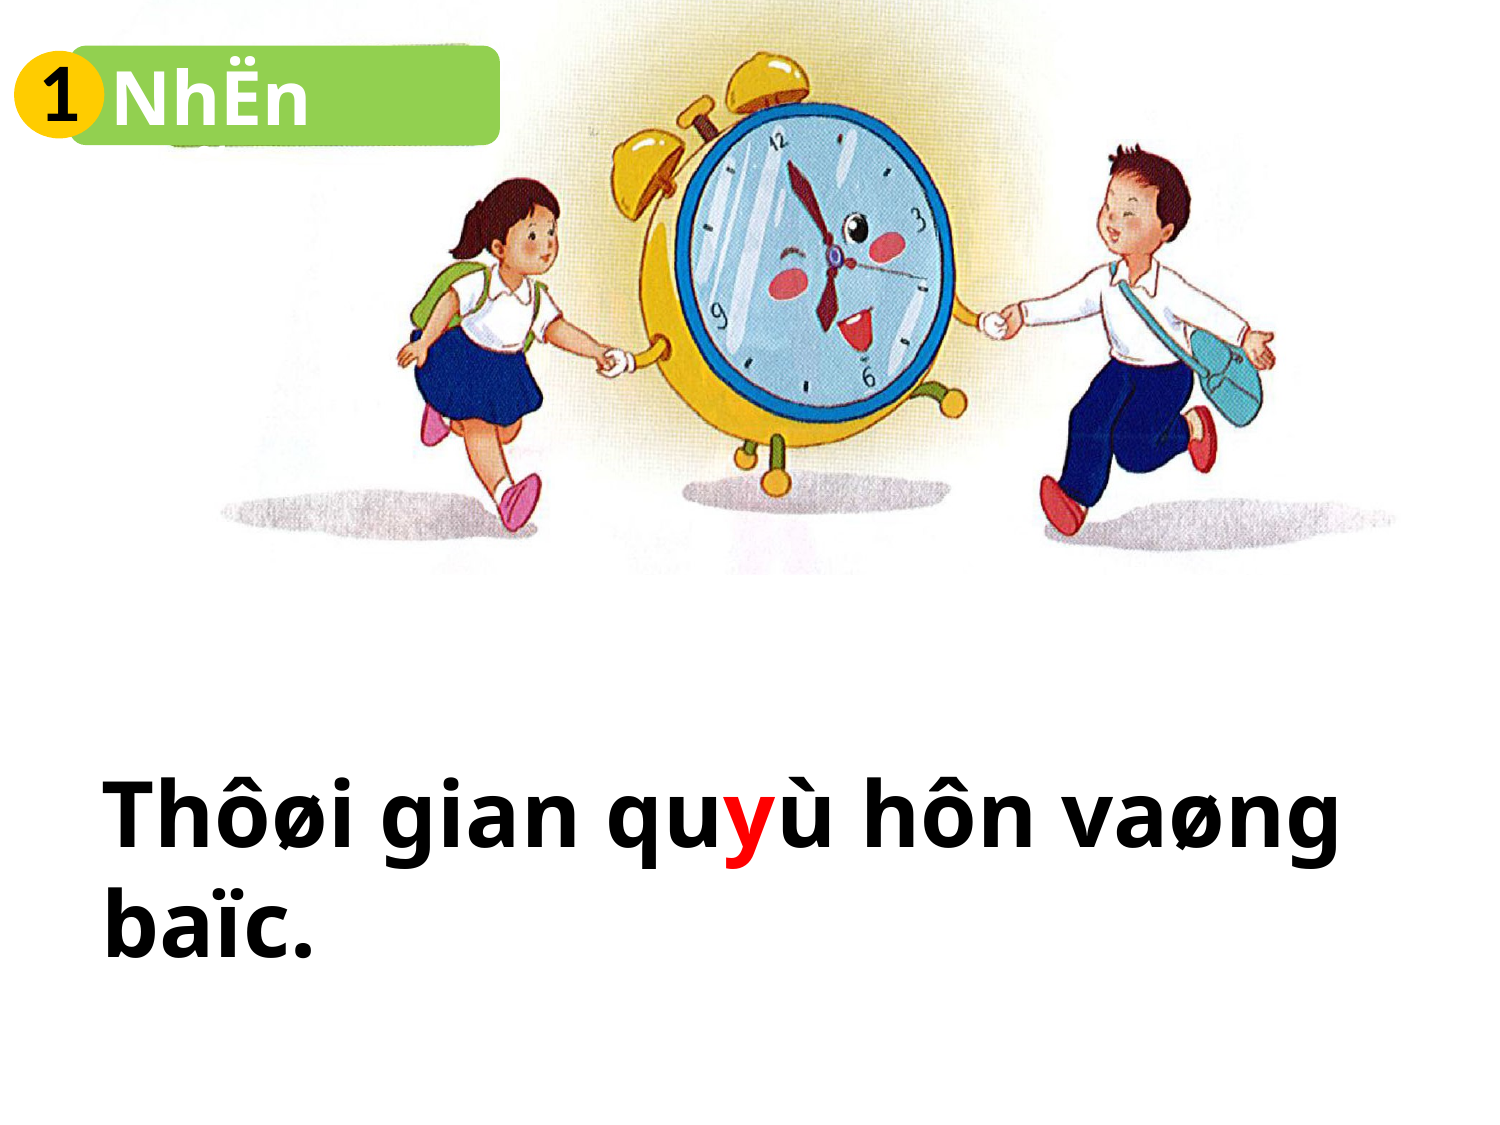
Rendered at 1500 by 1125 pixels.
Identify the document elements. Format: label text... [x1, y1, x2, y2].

picture [11, 0, 1500, 576]
text_box Thôøi gian quyù hôn vaøng baïc. [87, 748, 1500, 984]
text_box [13, 30, 501, 150]
